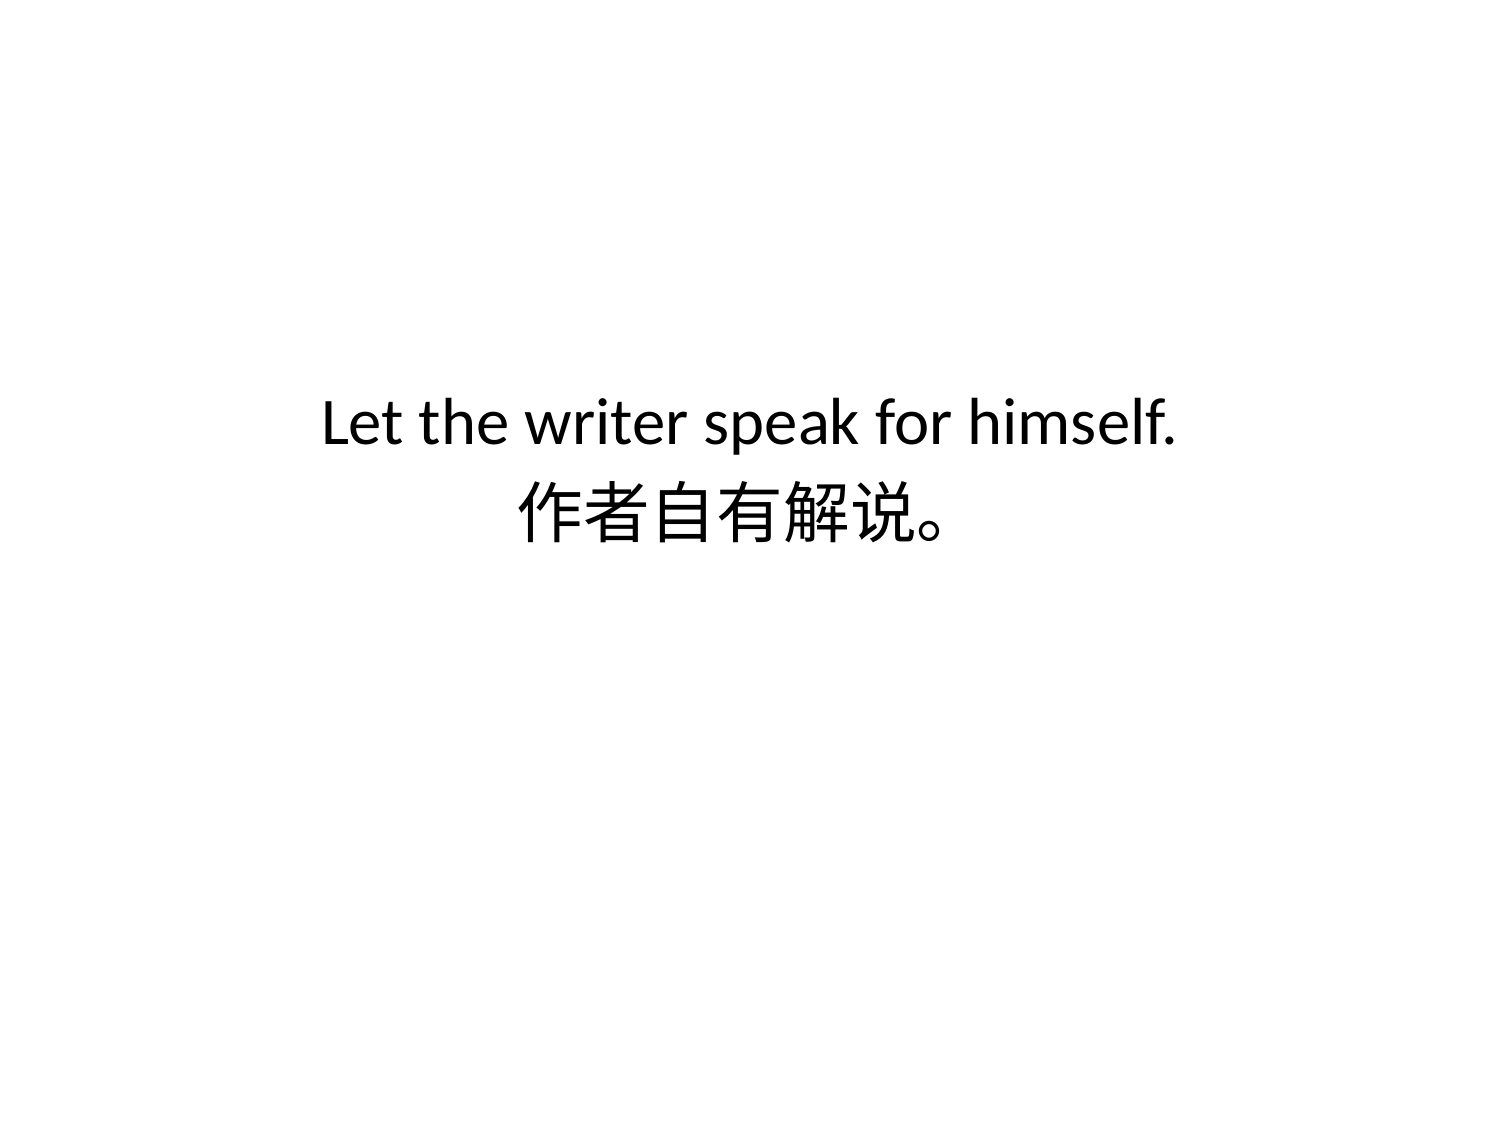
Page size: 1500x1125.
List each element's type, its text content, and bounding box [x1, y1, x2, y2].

list Let the writer speak for himself. 作者自有解说。 [75, 370, 1425, 888]
